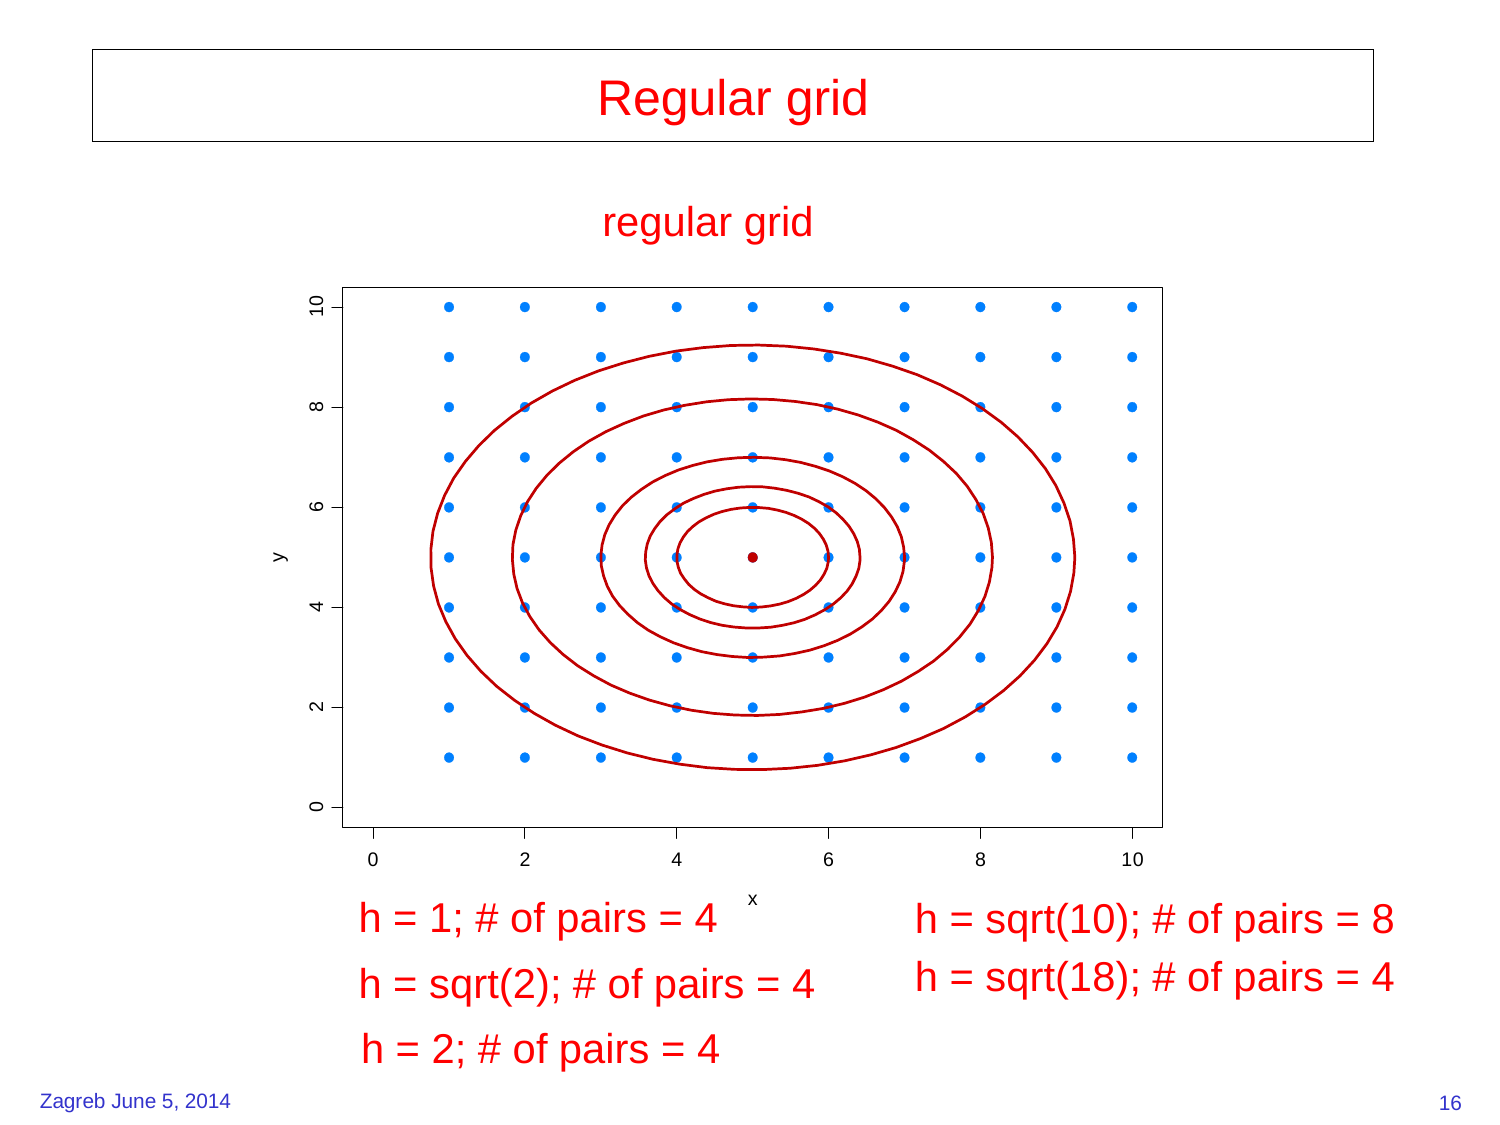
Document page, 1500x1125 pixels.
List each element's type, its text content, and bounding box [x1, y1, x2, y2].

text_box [247, 191, 1219, 943]
text_box h = sqrt(10); # of pairs = 8 [1226, 884, 1413, 942]
text_box h = 2; # of pairs = 4 [346, 1014, 834, 1080]
text_box Regular grid [92, 49, 1374, 142]
slide_number 16 [1164, 1064, 1478, 1125]
text_box h = sqrt(18); # of pairs = 4 [899, 942, 1413, 1008]
text_box h = sqrt(2); # of pairs = 4 [343, 954, 832, 1014]
